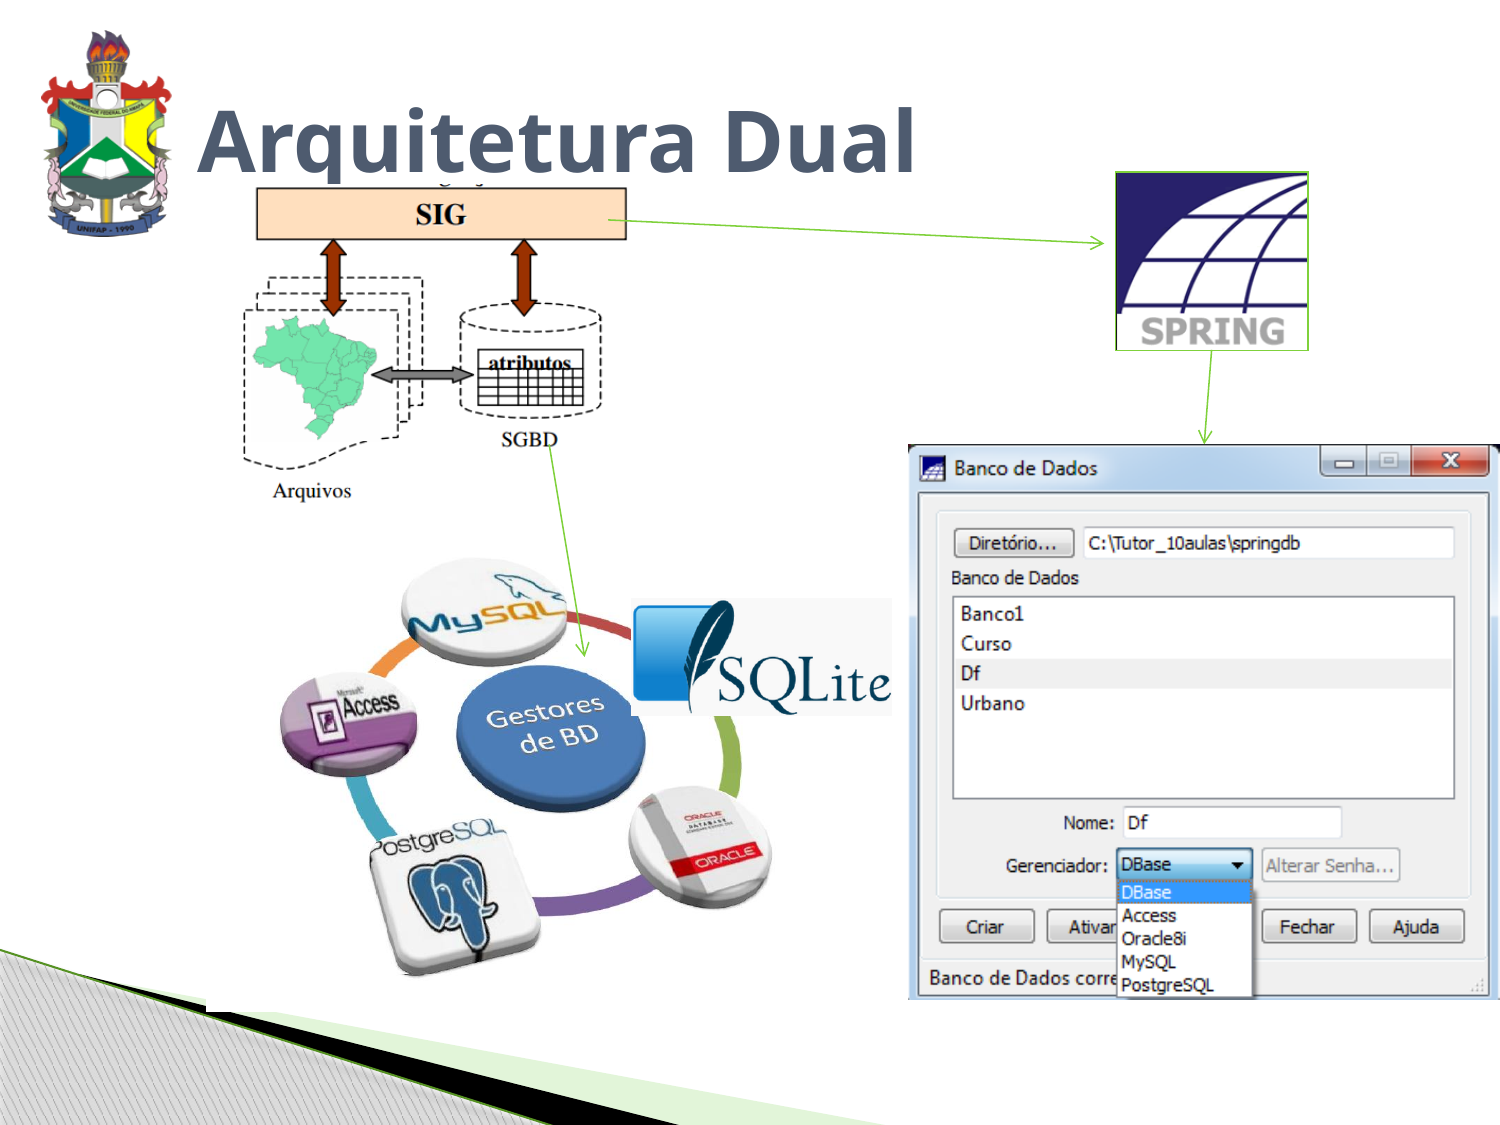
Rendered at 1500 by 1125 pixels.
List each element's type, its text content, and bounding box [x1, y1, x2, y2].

picture [908, 444, 1500, 1000]
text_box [548, 444, 585, 658]
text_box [1203, 349, 1212, 444]
title Arquitetura Dual [183, 45, 1425, 233]
picture [206, 184, 904, 1012]
picture [1115, 172, 1308, 350]
picture [41, 30, 172, 237]
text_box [608, 219, 1105, 244]
